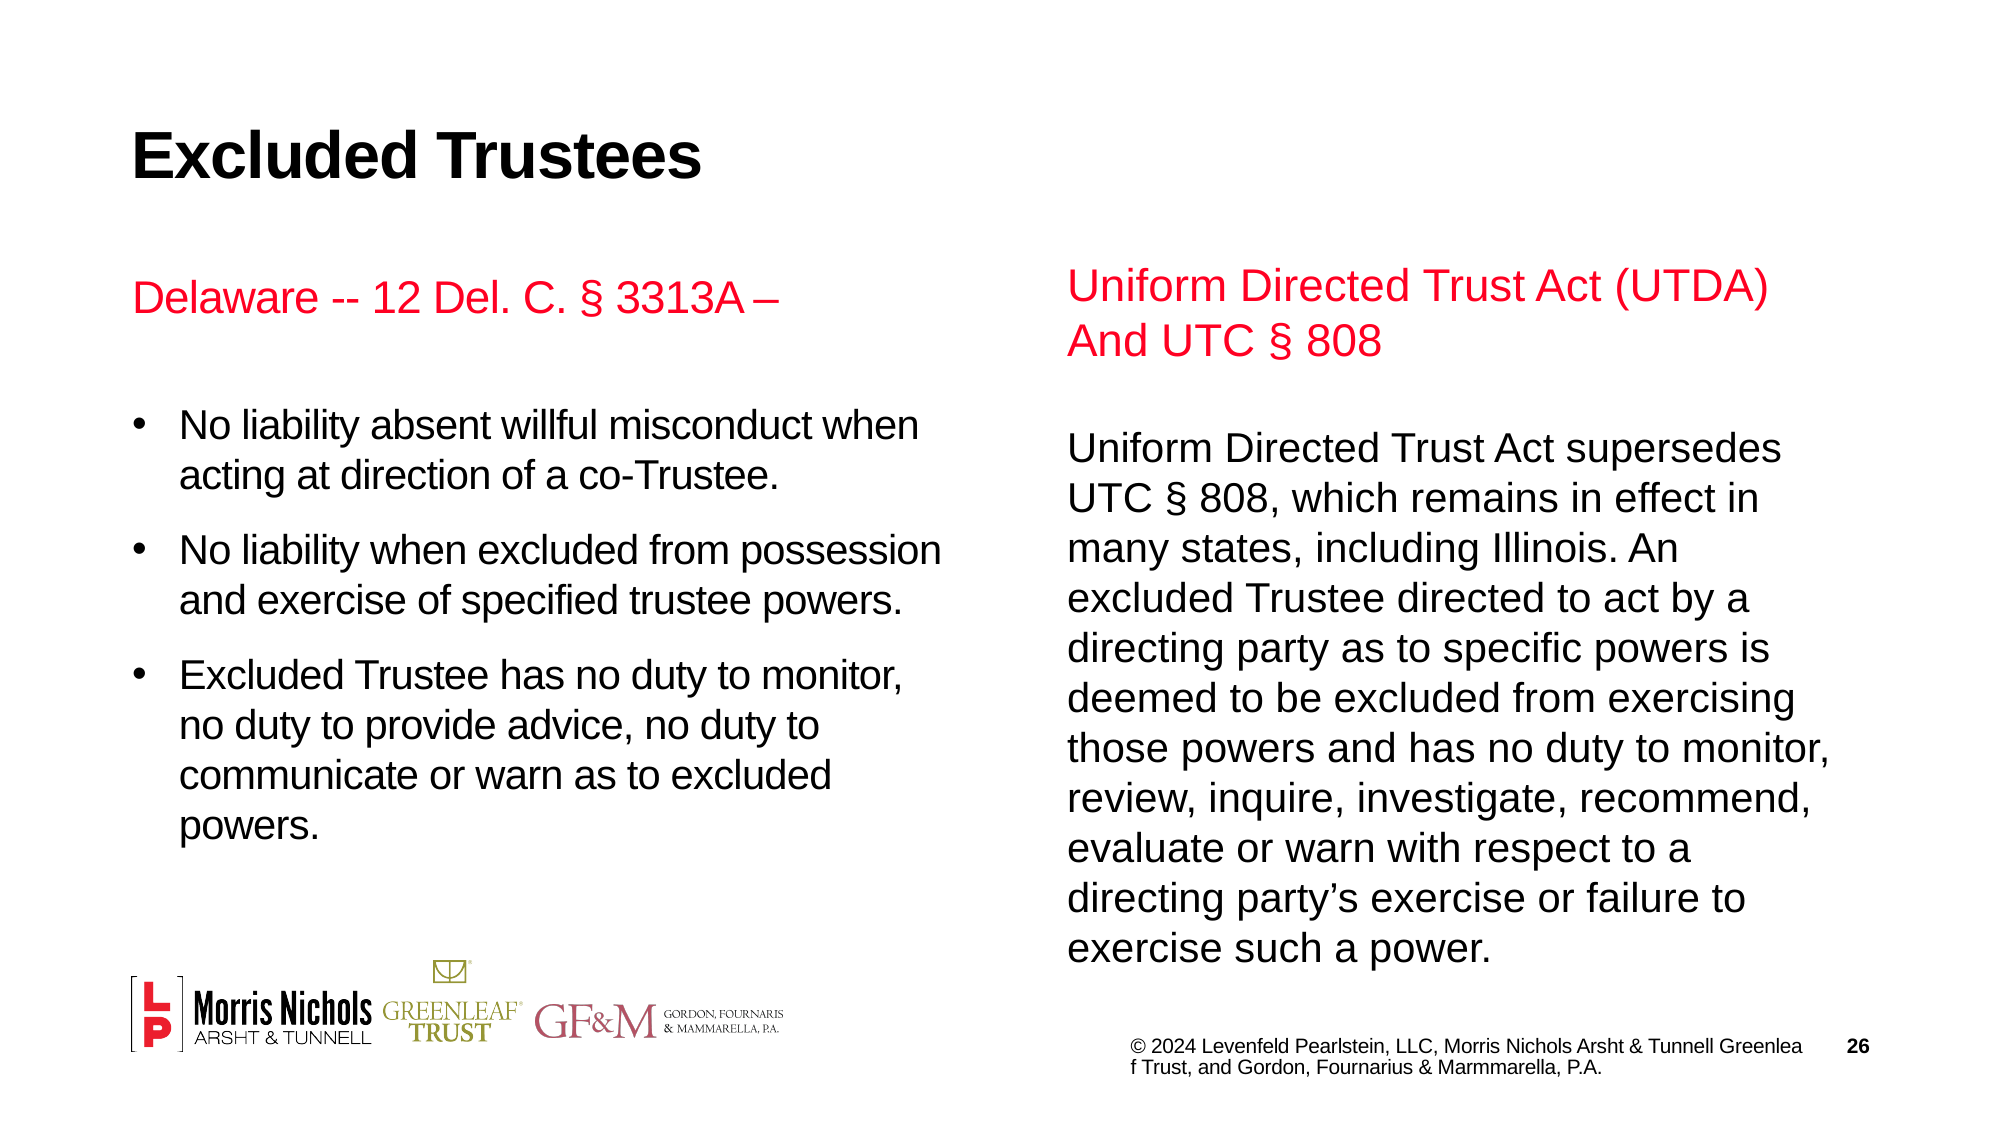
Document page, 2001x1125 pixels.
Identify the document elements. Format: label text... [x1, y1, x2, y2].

title Excluded Trustees [131, 120, 1869, 199]
picture [131, 976, 183, 1052]
picture [383, 960, 523, 1042]
slide_number 26 [1821, 1017, 1870, 1072]
list Delaware -- 12 Del. C. § 3313A – No liability absent willful misconduct when acting at direction of a co-Trustee. No liability when excluded from possession and exercise of specified trustee powers. Excluded Trustee has no duty to monitor, no duty to provide advice, no duty to communicate or warn as to excluded powers. [131, 267, 948, 879]
footer © 2024 Levenfeld Pearlstein, LLC, Morris Nichols Arsht & Tunnell Greenleaf Trust, and Gordon, Fournarius & Marmmarella, P.A. [1130, 1017, 1806, 1072]
list [1033, 267, 1869, 966]
picture [194, 990, 372, 1045]
picture [535, 1004, 783, 1038]
text_box Uniform Directed Trust Act (UTDA) And UTC § 808 Uniform Directed Trust Act supersedes UTC § 808, which remains in effect in many states, including Illinois. An excluded Trustee directed to act by a directing party as to specific powers is deemed to be excluded from exercising those powers and has no duty to monitor, review, inquire, investigate, recommend, evaluate or warn with respect to a directing party’s exercise or failure to exercise such a power. [1067, 255, 1850, 910]
